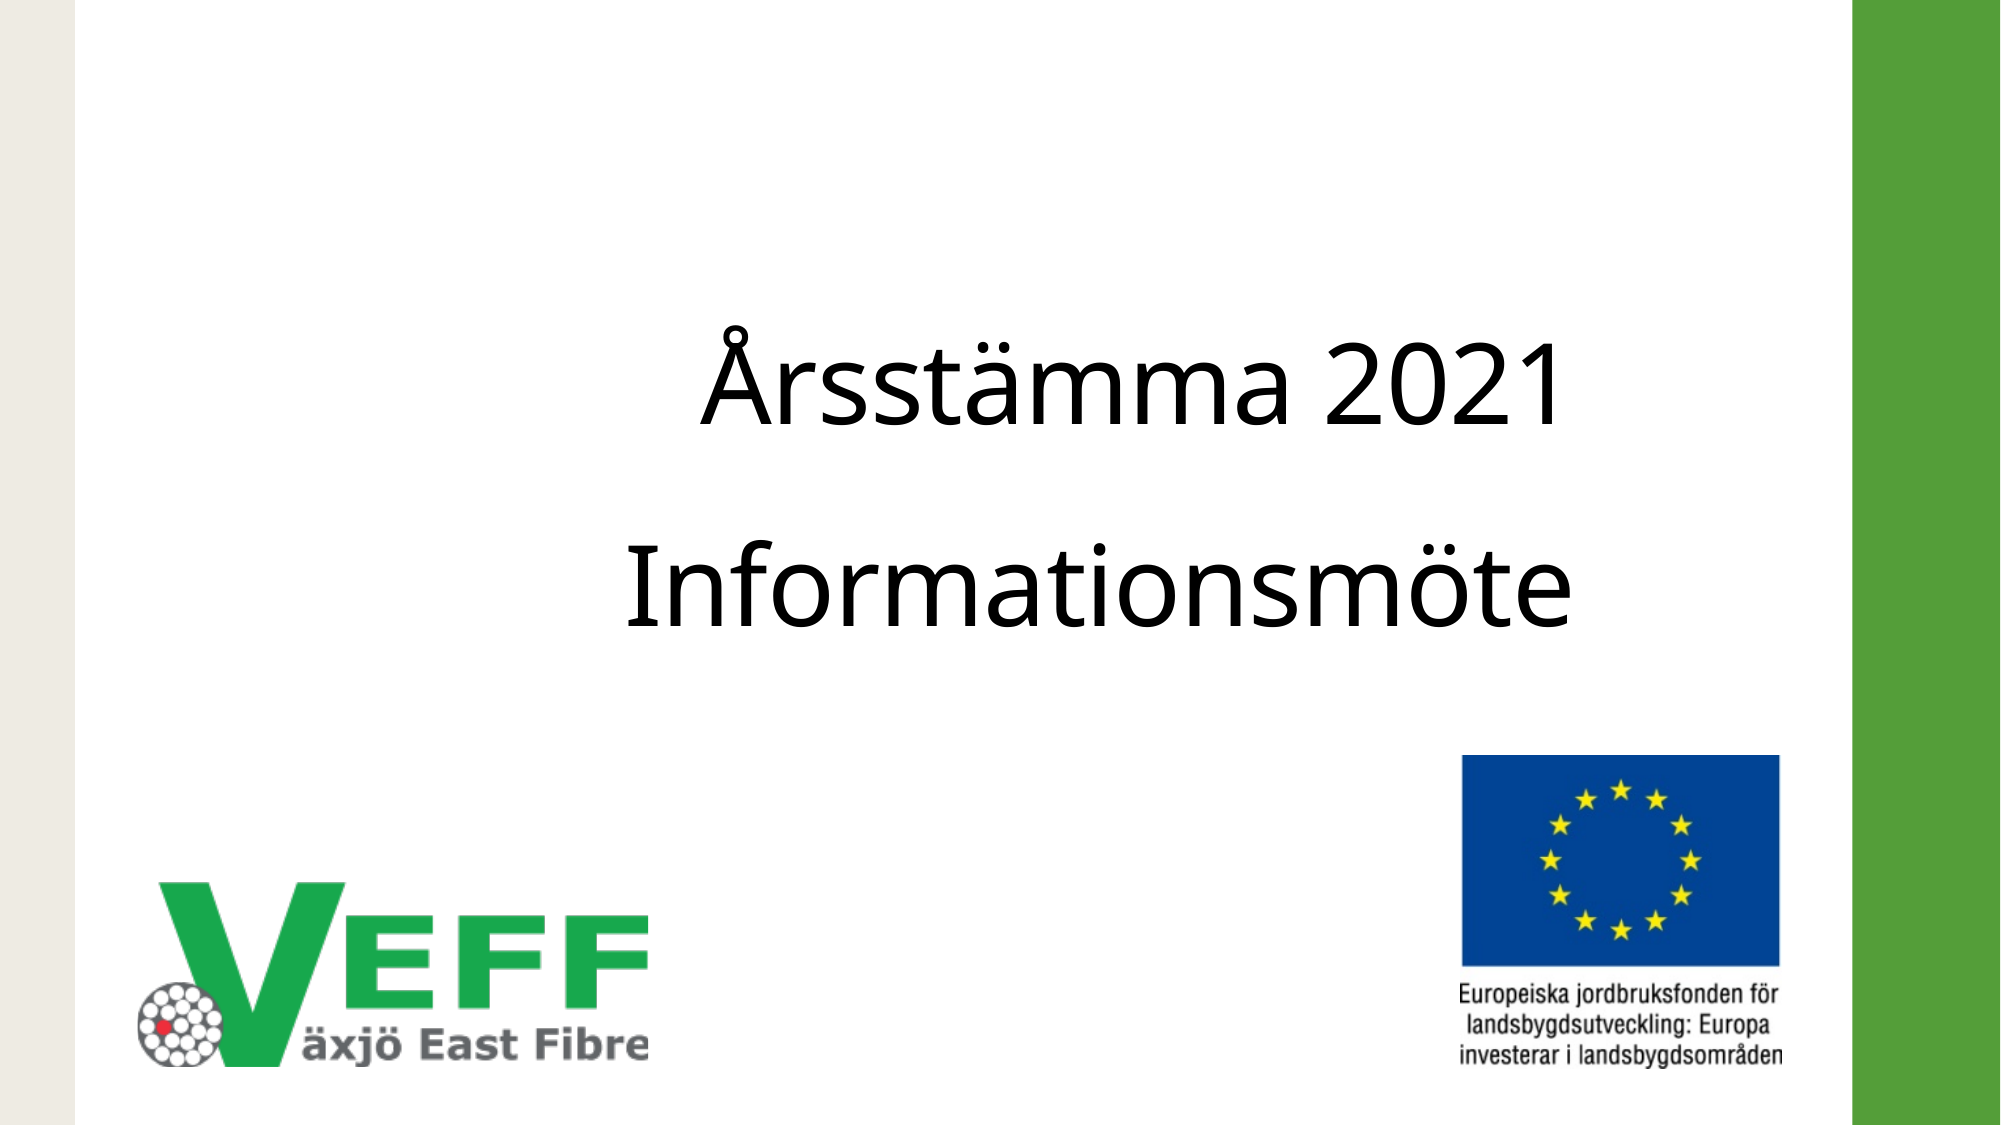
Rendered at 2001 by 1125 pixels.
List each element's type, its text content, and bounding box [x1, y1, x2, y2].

picture [137, 881, 649, 1068]
picture [1460, 755, 1783, 1069]
title Årsstämma 2021 Informationsmöte [562, 456, 1591, 767]
